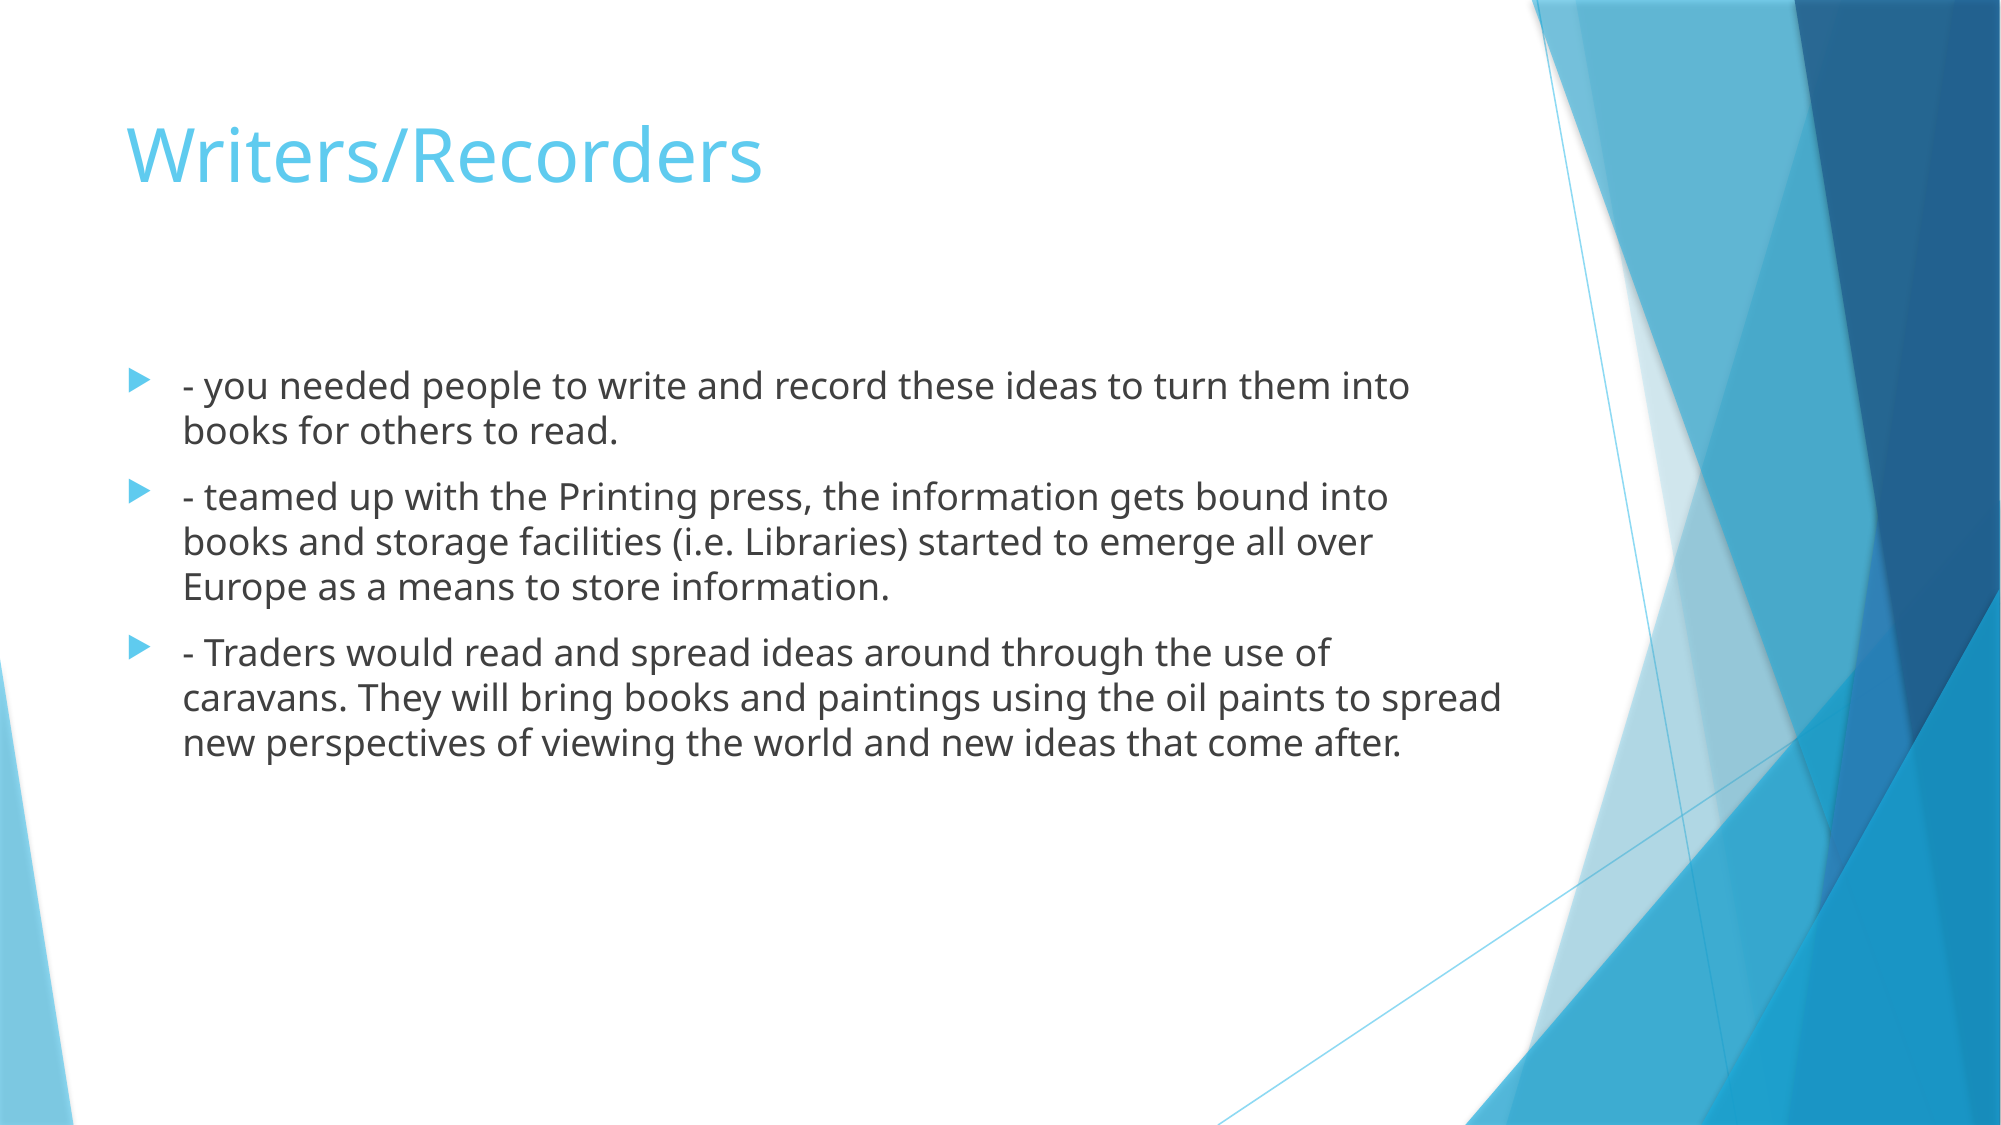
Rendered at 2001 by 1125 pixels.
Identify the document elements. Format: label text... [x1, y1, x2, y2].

title Writers/Recorders [111, 99, 1522, 317]
list - you needed people to write and record these ideas to turn them into books for others to read. - teamed up with the Printing press, the information gets bound into books and storage facilities (i.e. Libraries) started to emerge all over Europe as a means to store information. - Traders would read and spread ideas around through the use of caravans. They will bring books and paintings using the oil paints to spread new perspectives of viewing the world and new ideas that come after. [111, 354, 1522, 992]
